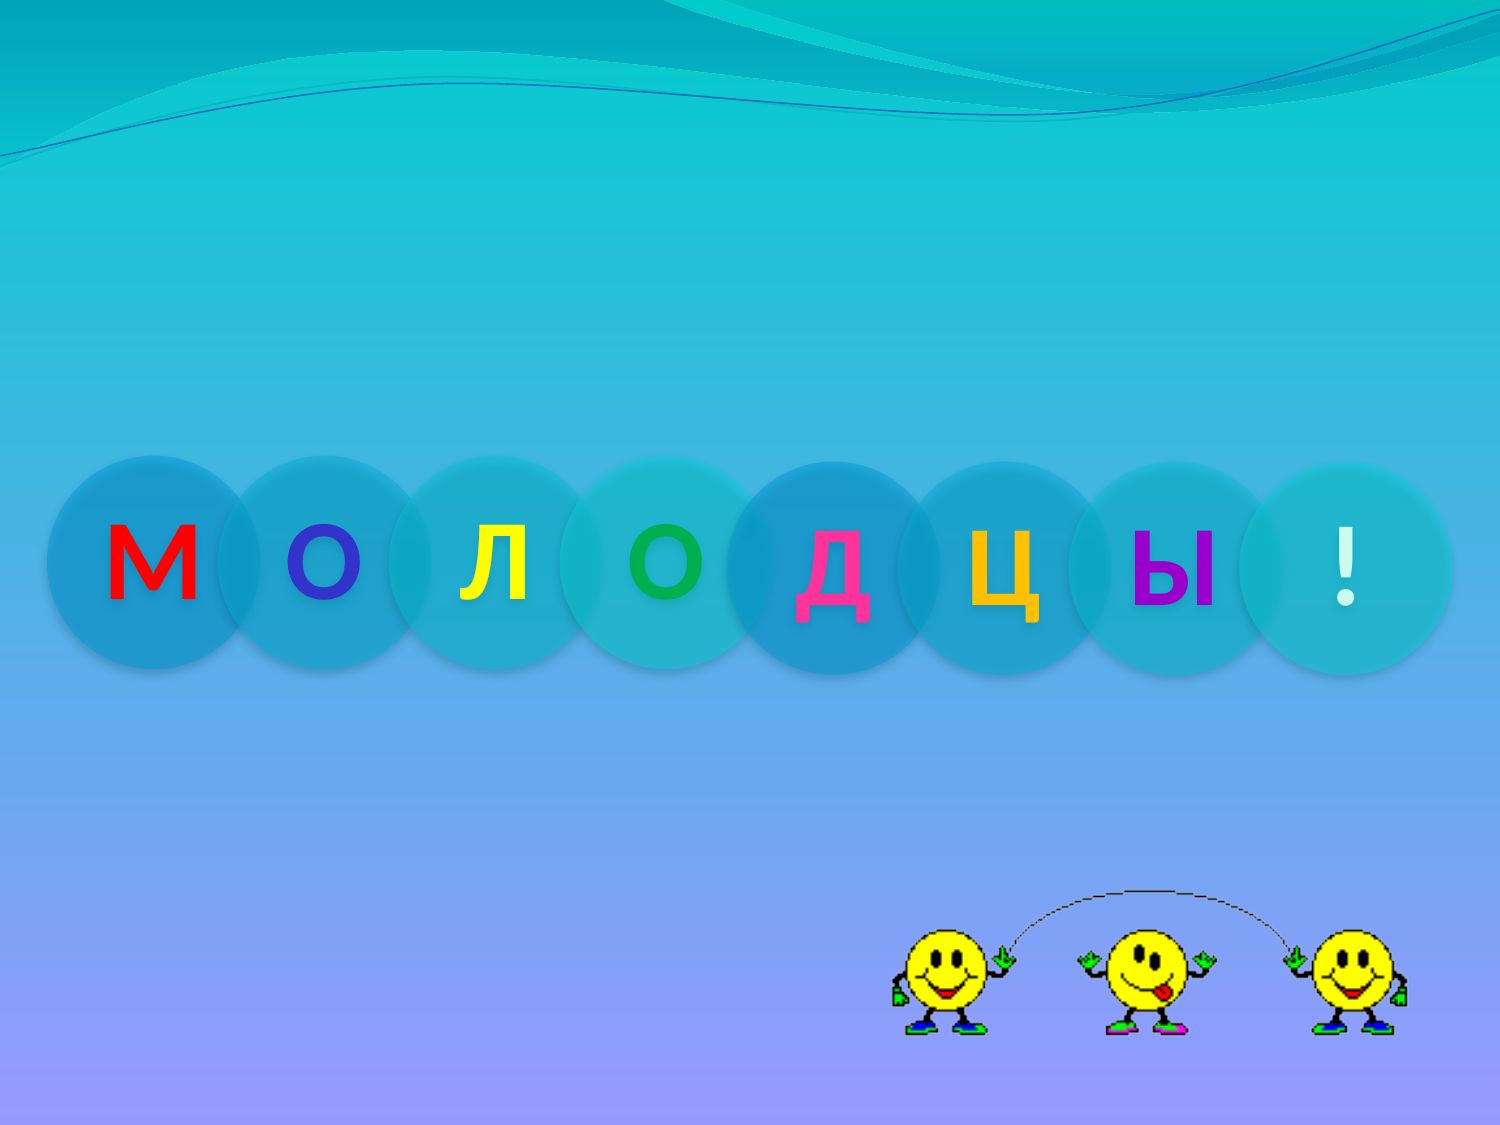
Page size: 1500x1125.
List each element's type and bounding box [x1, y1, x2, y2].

text_box [726, 163, 1454, 973]
text_box [46, 175, 719, 950]
picture [890, 856, 1411, 1040]
